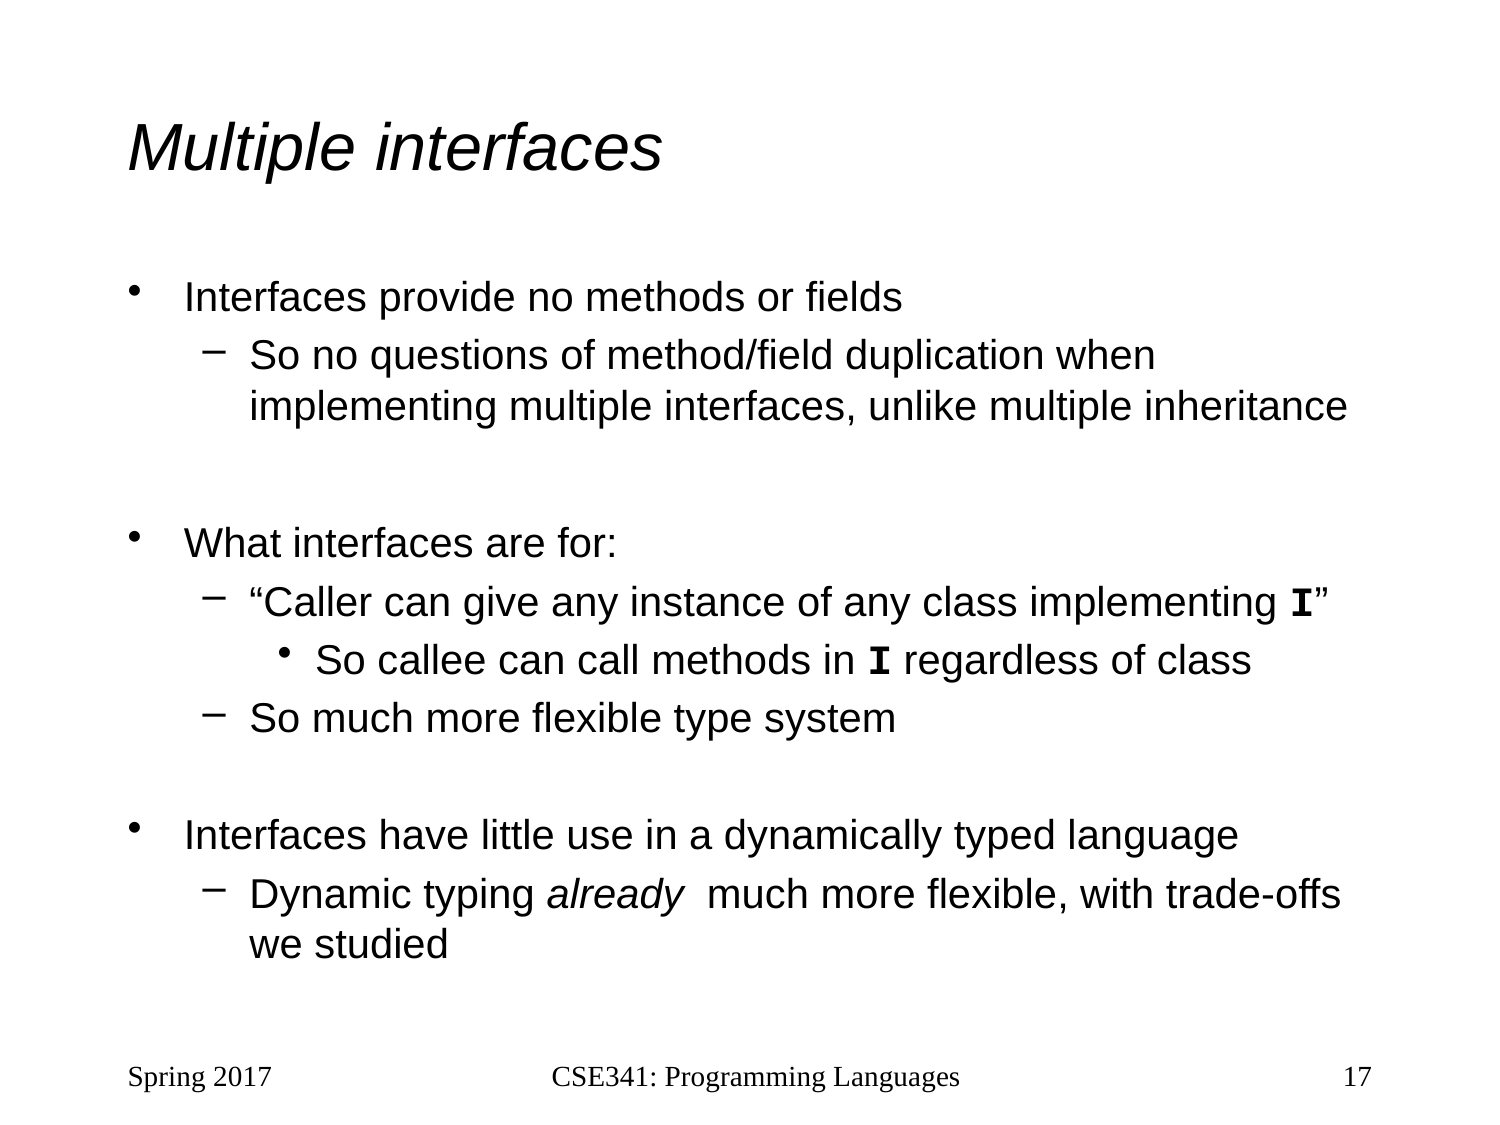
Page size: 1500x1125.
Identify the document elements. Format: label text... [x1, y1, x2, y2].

footer CSE341: Programming Languages [474, 1049, 1038, 1125]
title Multiple interfaces [112, 49, 1388, 238]
slide_number 17 [1074, 1049, 1388, 1125]
slide_number Spring 2017 [112, 1049, 426, 1125]
list Interfaces provide no methods or fields So no questions of method/field duplication when implementing multiple interfaces, unlike multiple inheritance What interfaces are for: “Caller can give any instance of any class implementing I” So callee can call methods in I regardless of class So much more flexible type system Interfaces have little use in a dynamically typed language Dynamic typing already much more flexible, with trade-offs we studied [112, 262, 1413, 1001]
